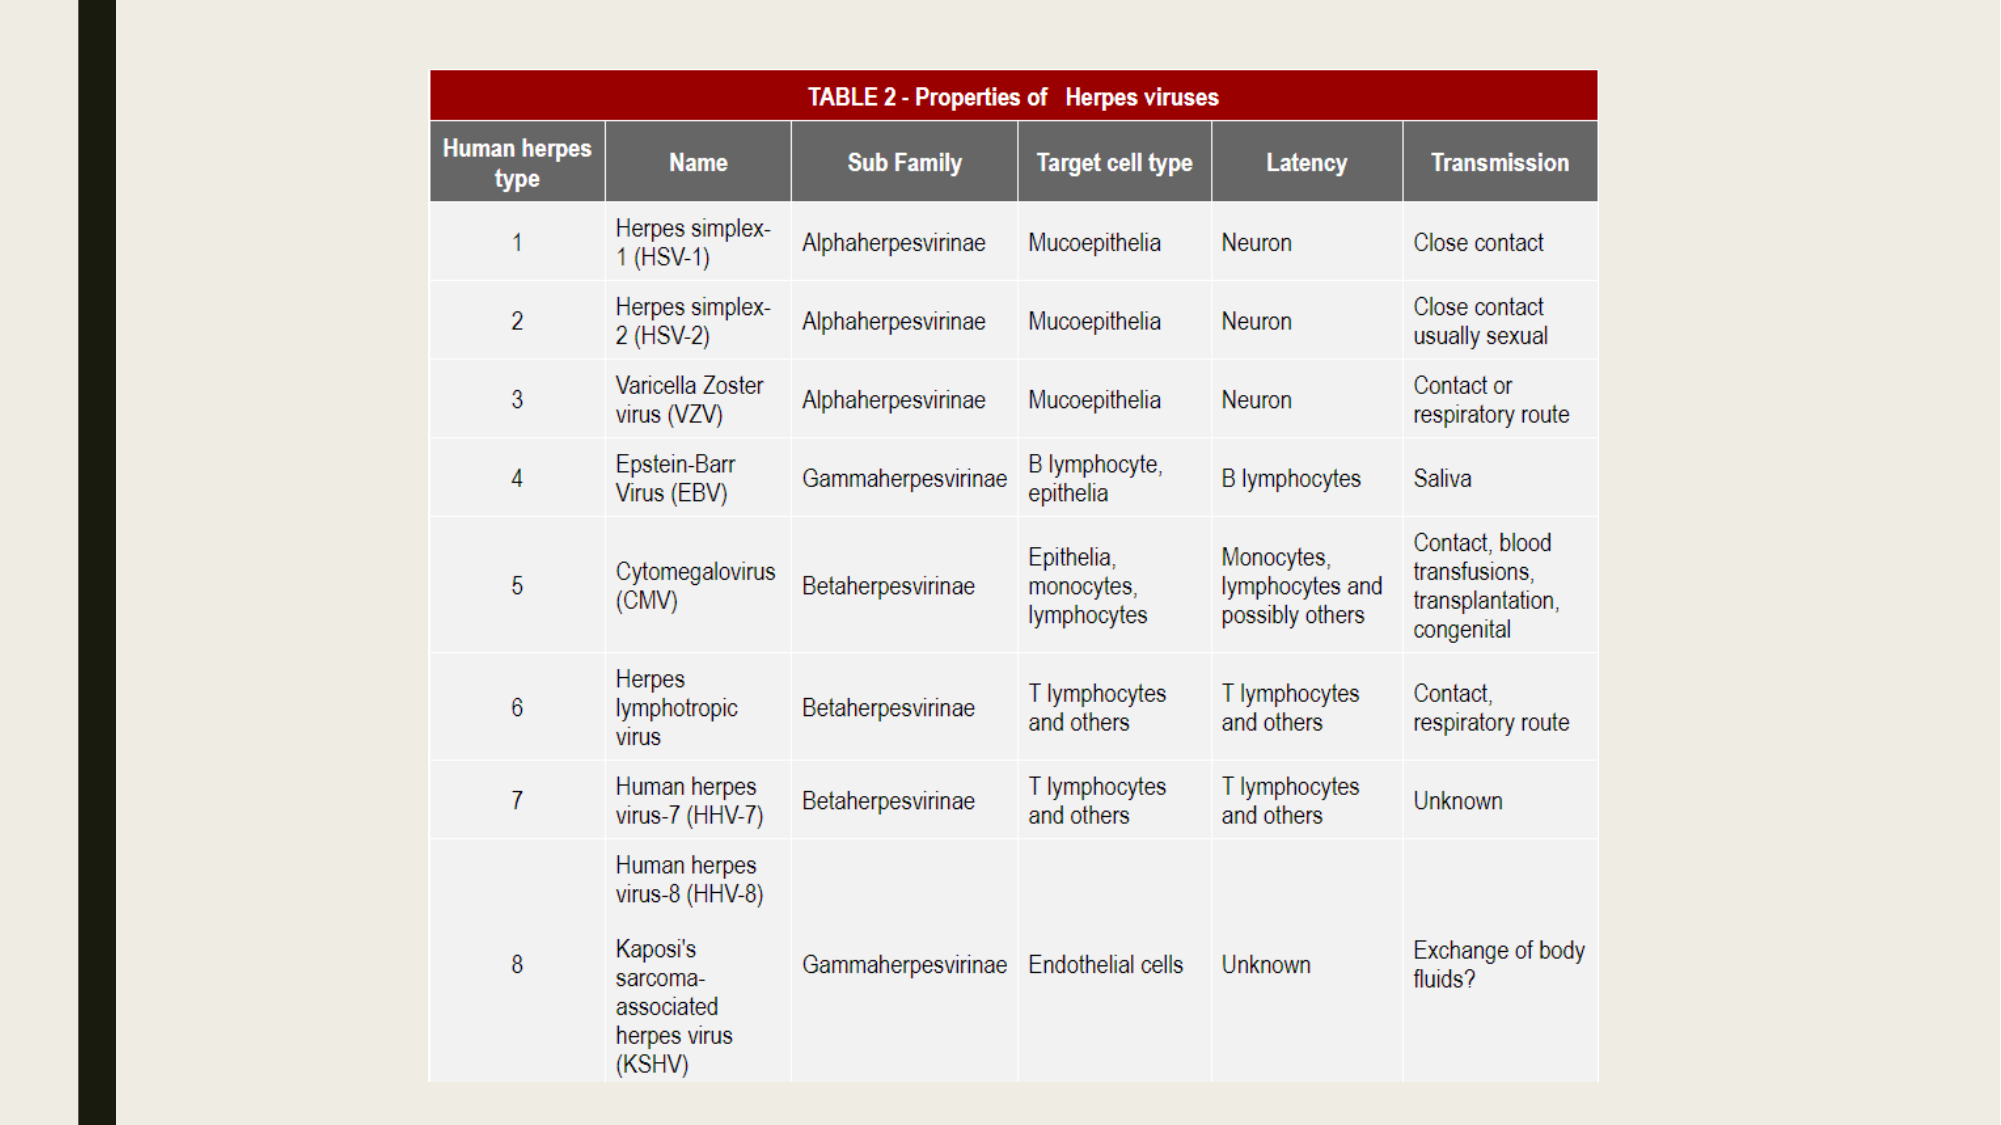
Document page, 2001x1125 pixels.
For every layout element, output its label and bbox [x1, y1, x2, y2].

picture [428, 69, 1599, 1082]
